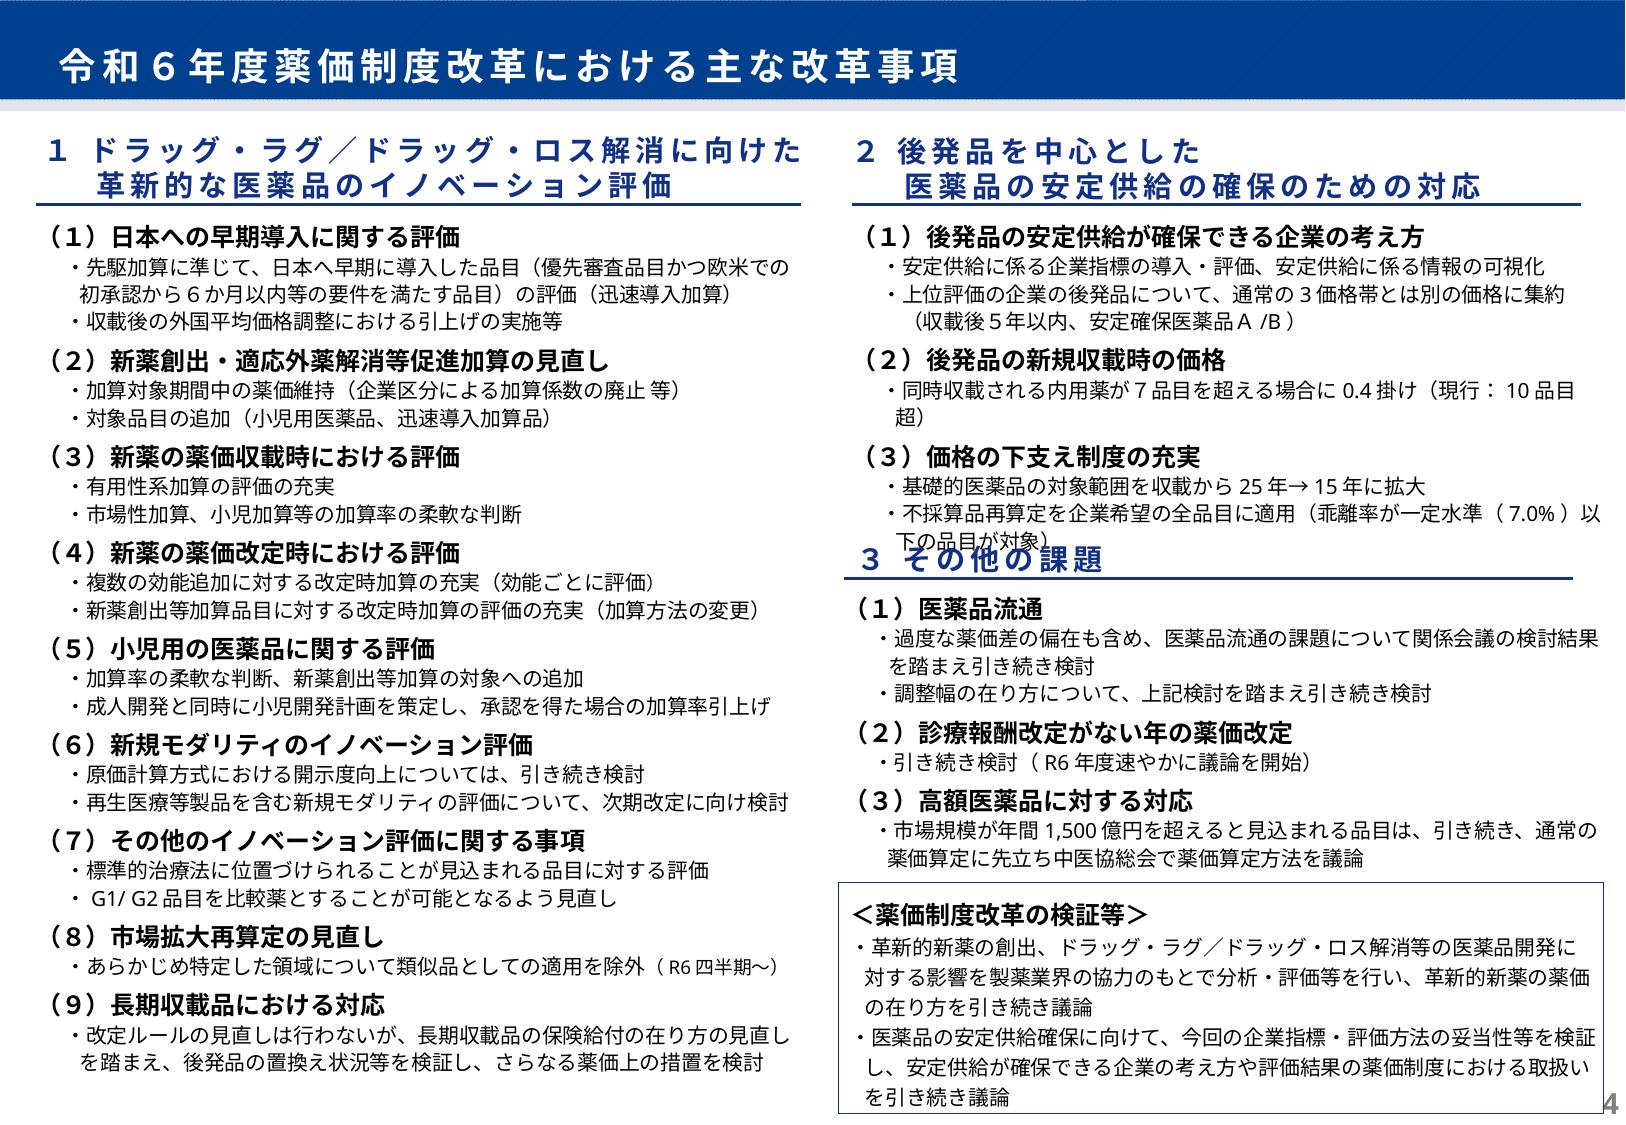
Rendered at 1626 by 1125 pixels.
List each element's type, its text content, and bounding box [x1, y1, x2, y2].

text_box 令和６年度薬価制度改革における主な改革事項 [0, 0, 1625, 100]
text_box （１）日本への早期導入に関する評価 ・先駆加算に準じて、日本へ早期に導入した品目（優先審査品目かつ欧米での初承認から６か月以内等の要件を満たす品目）の評価（迅速導入加算） ・収載後の外国平均価格調整における引上げの実施等 （２）新薬創出・適応外薬解消等促進加算の見直し ・加算対象期間中の薬価維持（企業区分による加算係数の廃止 等） ・対象品目の追加（小児用医薬品、迅速導入加算品） （３）新薬の薬価収載時における評価 ・有用性系加算の評価の充実 ・市場性加算、小児加算等の加算率の柔軟な判断 （４）新薬の薬価改定時における評価 ・複数の効能追加に対する改定時加算の充実（効能ごとに評価） ・新薬創出等加算品目に対する改定時加算の評価の充実（加算方法の変更） （５）小児用の医薬品に関する評価 ・加算率の柔軟な判断、新薬創出等加算の対象への追加 ・成人開発と同時に小児開発計画を策定し、承認を得た場合の加算率引上げ （６）新規モダリティのイノベーション評価 ・原価計算方式における開示度向上については、引き続き検討 ・再生医療等製品を含む新規モダリティの評価について、次期改定に向け検討 （７）その他のイノベーション評価に関する事項 ・標準的治療法に位置づけられることが見込まれる品目に対する評価 ・G1/ G2品目を比較薬とすることが可能となるよう見直し （８）市場拡大再算定の見直し ・あらかじめ特定した領域について類似品としての適用を除外（R6四半期～） （９）長期収載品における対応 ・改定ルールの見直しは行わないが、長期収載品の保険給付の在り方の見直しを踏まえ、後発品の置換え状況等を検証し、さらなる薬価上の措置を検討 [36, 218, 801, 1096]
text_box ３ その他の課題 [856, 540, 1104, 576]
text_box ＜薬価制度改革の検証等＞ ・革新的新薬の創出、ドラッグ・ラグ／ドラッグ・ロス解消等の医薬品開発に対する影響を製薬業界の協力のもとで分析・評価等を行い、革新的新薬の薬価の在り方を引き続き議論 ・医薬品の安定供給確保に向けて、今回の企業指標・評価方法の妥当性等を検証し、安定供給が確保できる企業の考え方や評価結果の薬価制度における取扱いを引き続き議論 [838, 882, 1604, 1114]
text_box ２ 後発品を中心とした 医薬品の安定供給の確保のための対応 [851, 132, 1484, 203]
text_box [0, 100, 1625, 112]
text_box （１）医薬品流通 ・過度な薬価差の偏在も含め、医薬品流通の課題について関係会議の検討結果を踏まえ引き続き検討 ・調整幅の在り方について、上記検討を踏まえ引き続き検討 （２）診療報酬改定がない年の薬価改定 ・引き続き検討（R6年度速やかに議論を開始） （３）高額医薬品に対する対応 ・市場規模が年間1,500億円を超えると見込まれる品目は、引き続き、通常の薬価算定に先立ち中医協総会で薬価算定方法を議論 [843, 590, 1604, 871]
text_box １ ドラッグ・ラグ／ドラッグ・ロス解消に向けた 革新的な医薬品のイノベーション評価 [43, 131, 803, 202]
text_box （１）後発品の安定供給が確保できる企業の考え方 ・安定供給に係る企業指標の導入・評価、安定供給に係る情報の可視化 ・上位評価の企業の後発品について、通常の3価格帯とは別の価格に集約 （収載後５年以内、安定確保医薬品Ａ/B） （２）後発品の新規収載時の価格 ・同時収載される内用薬が７品目を超える場合に0.4掛け（現行：10品目超） （３）価格の下支え制度の充実 ・基礎的医薬品の対象範囲を収載から25年→15年に拡大 ・不採算品再算定を企業希望の全品目に適用（乖離率が一定水準（7.0%）以下の品目が対象） [851, 218, 1617, 554]
